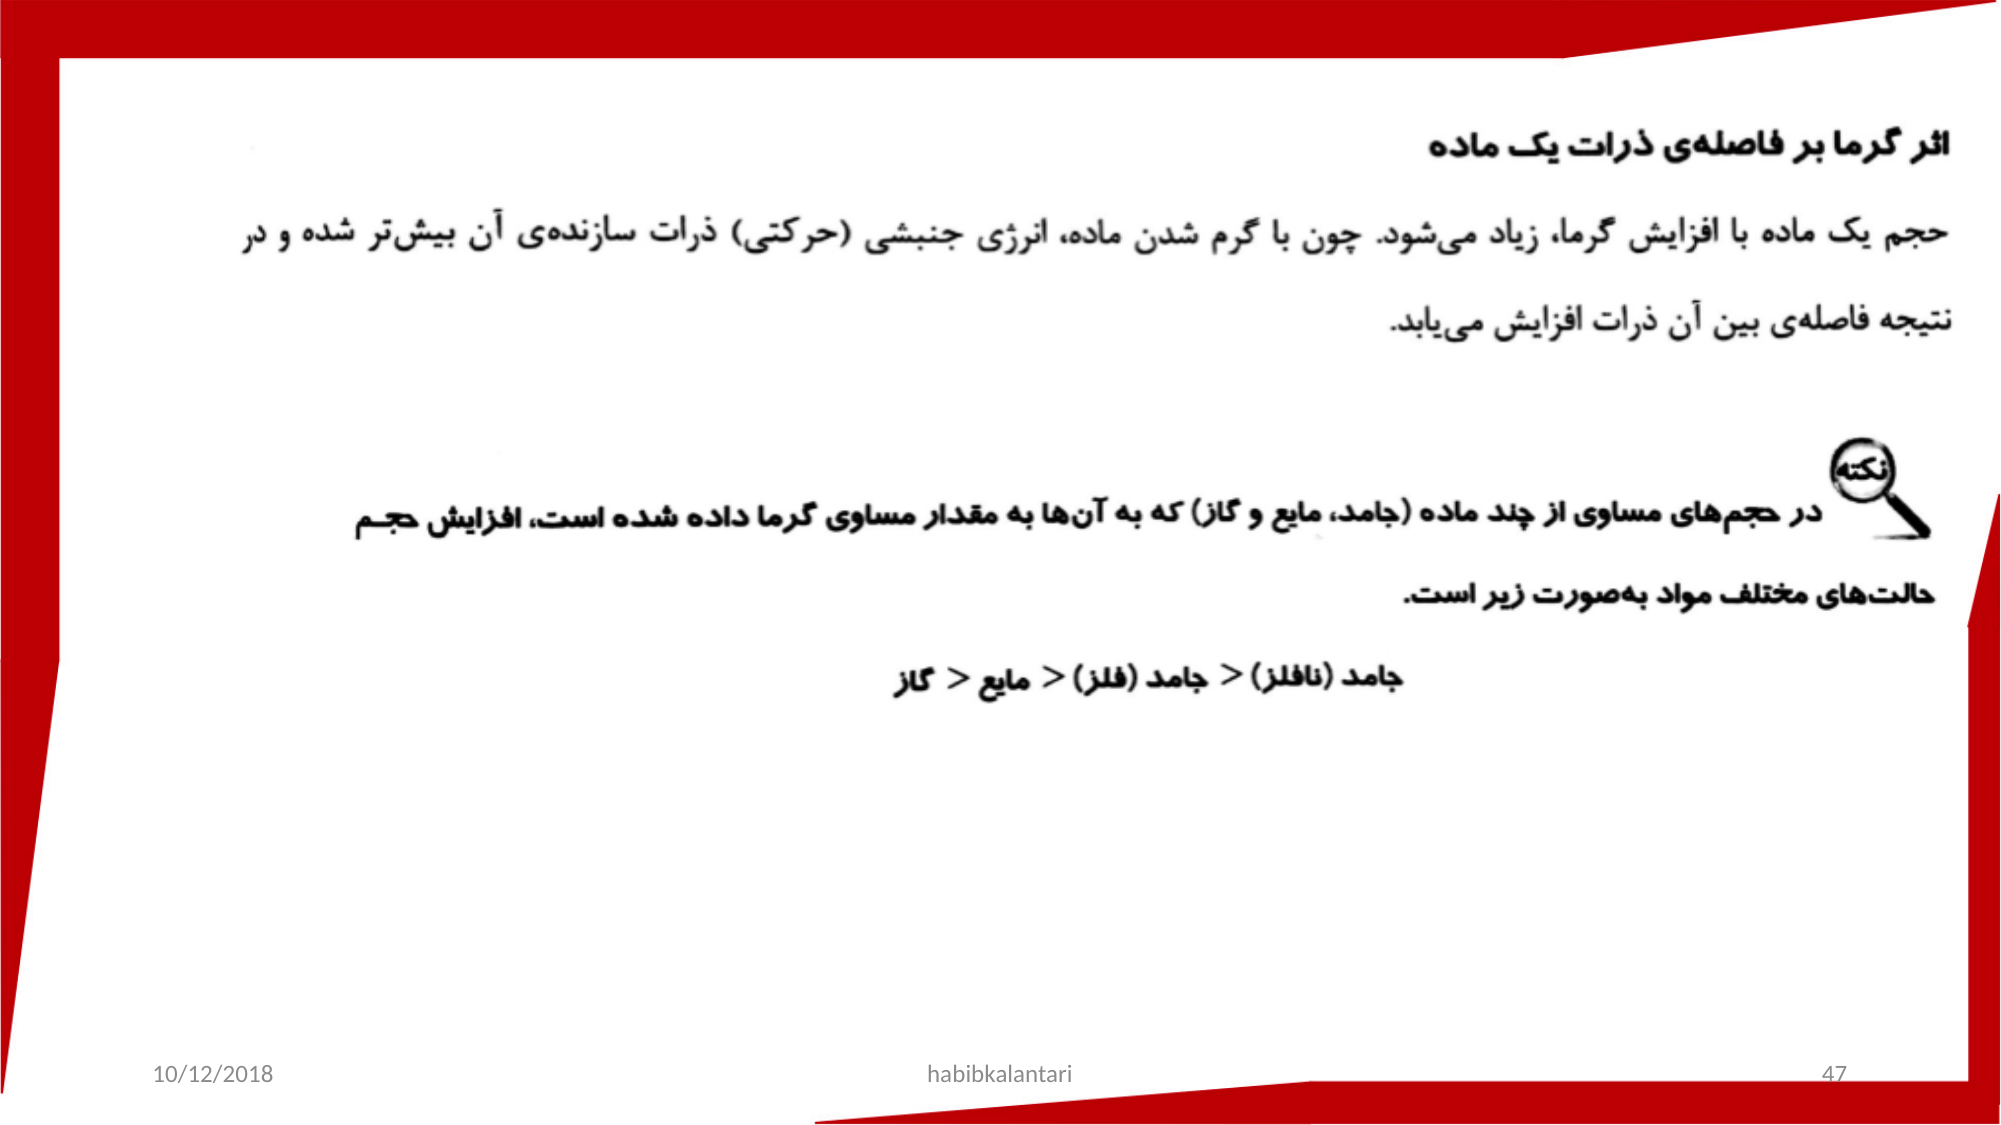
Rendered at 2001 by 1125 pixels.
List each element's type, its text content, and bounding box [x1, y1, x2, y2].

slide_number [137, 1042, 588, 1103]
picture [0, 0, 2001, 1125]
footer habibkalantari [662, 1042, 1338, 1103]
slide_number 47 [1412, 1042, 1863, 1103]
